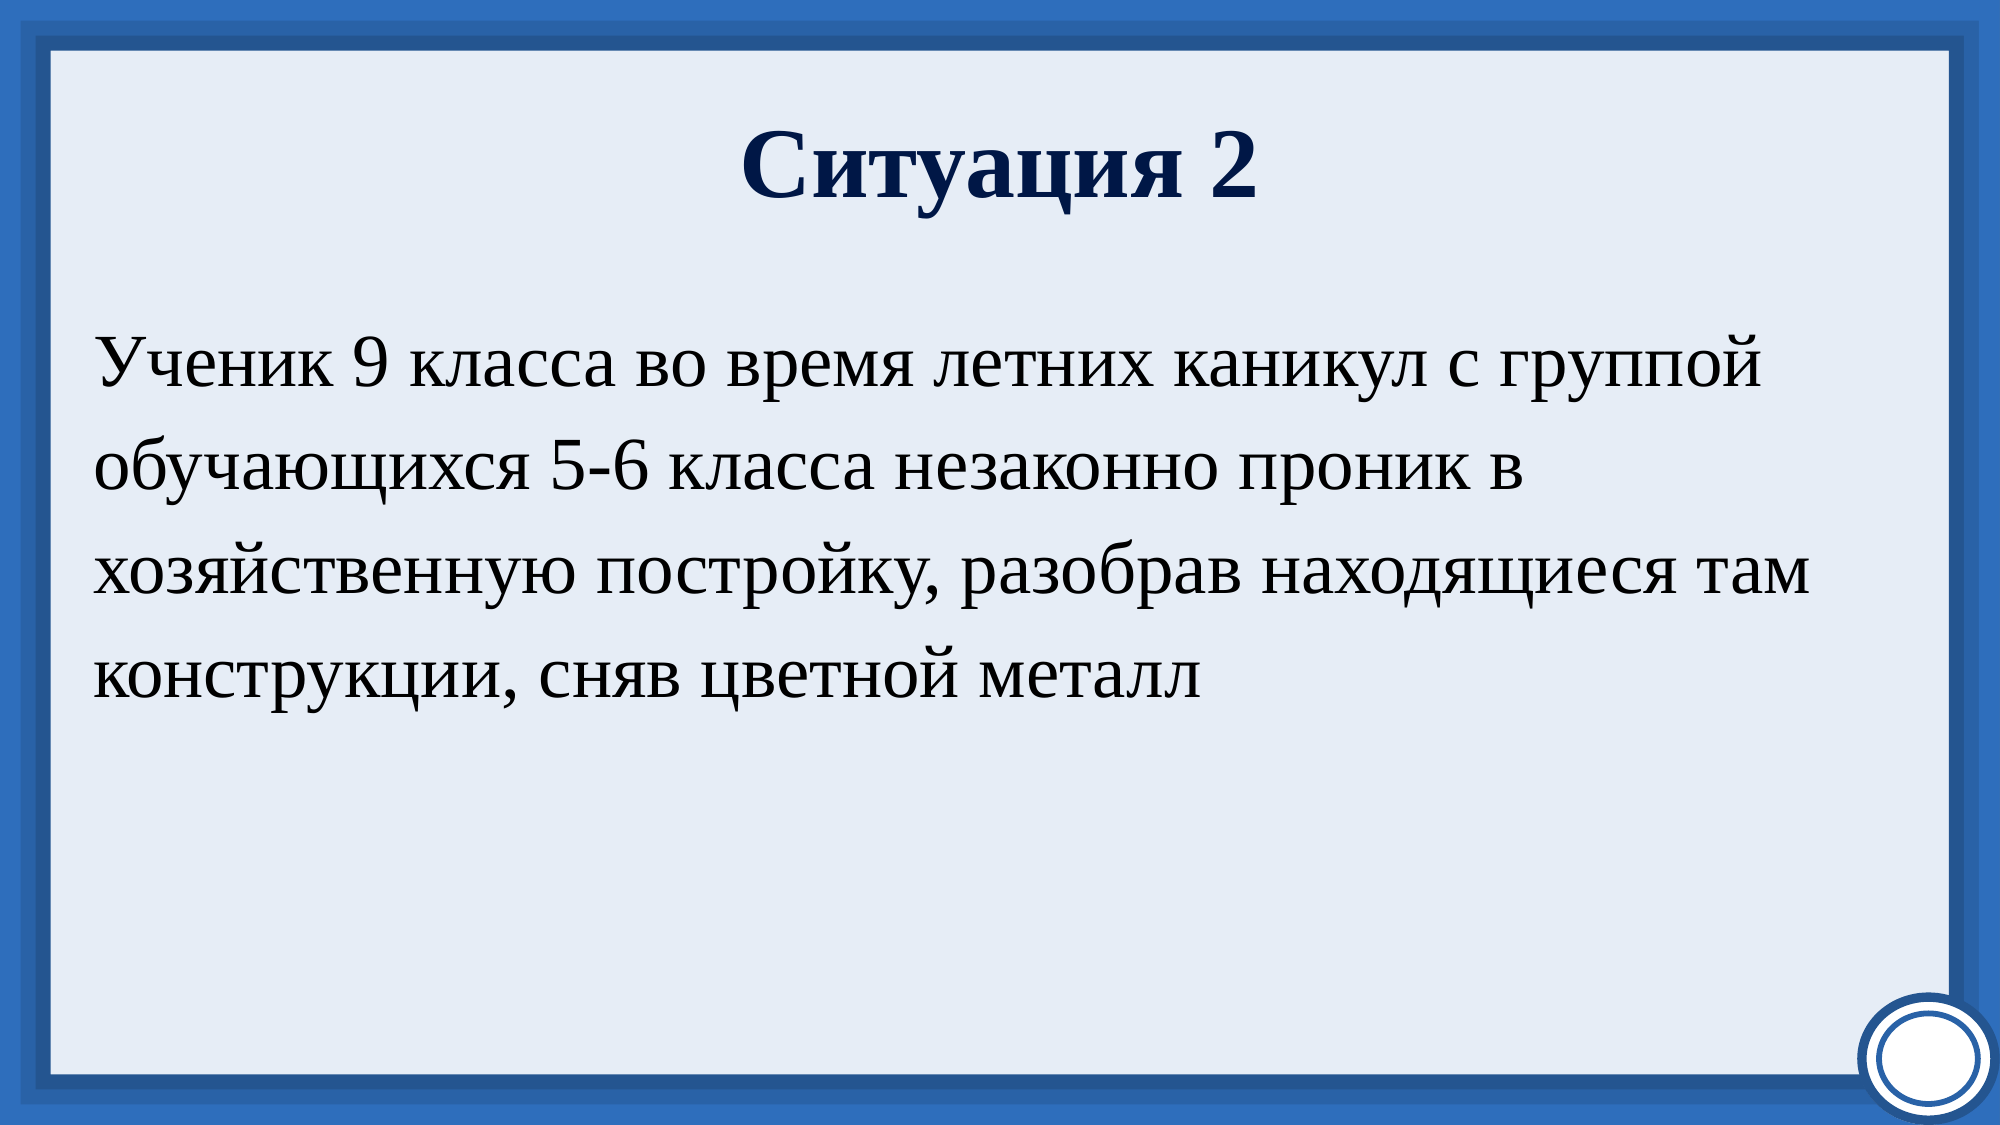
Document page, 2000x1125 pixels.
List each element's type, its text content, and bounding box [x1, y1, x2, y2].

text_box Ученик 9 класса во время летних каникул с группой обучающихся 5-6 класса незаконно проник в хозяйственную постройку, разобрав находящиеся там конструкции, сняв цветной металл [78, 290, 1922, 1012]
text_box Ситуация 2 [149, 89, 1850, 268]
